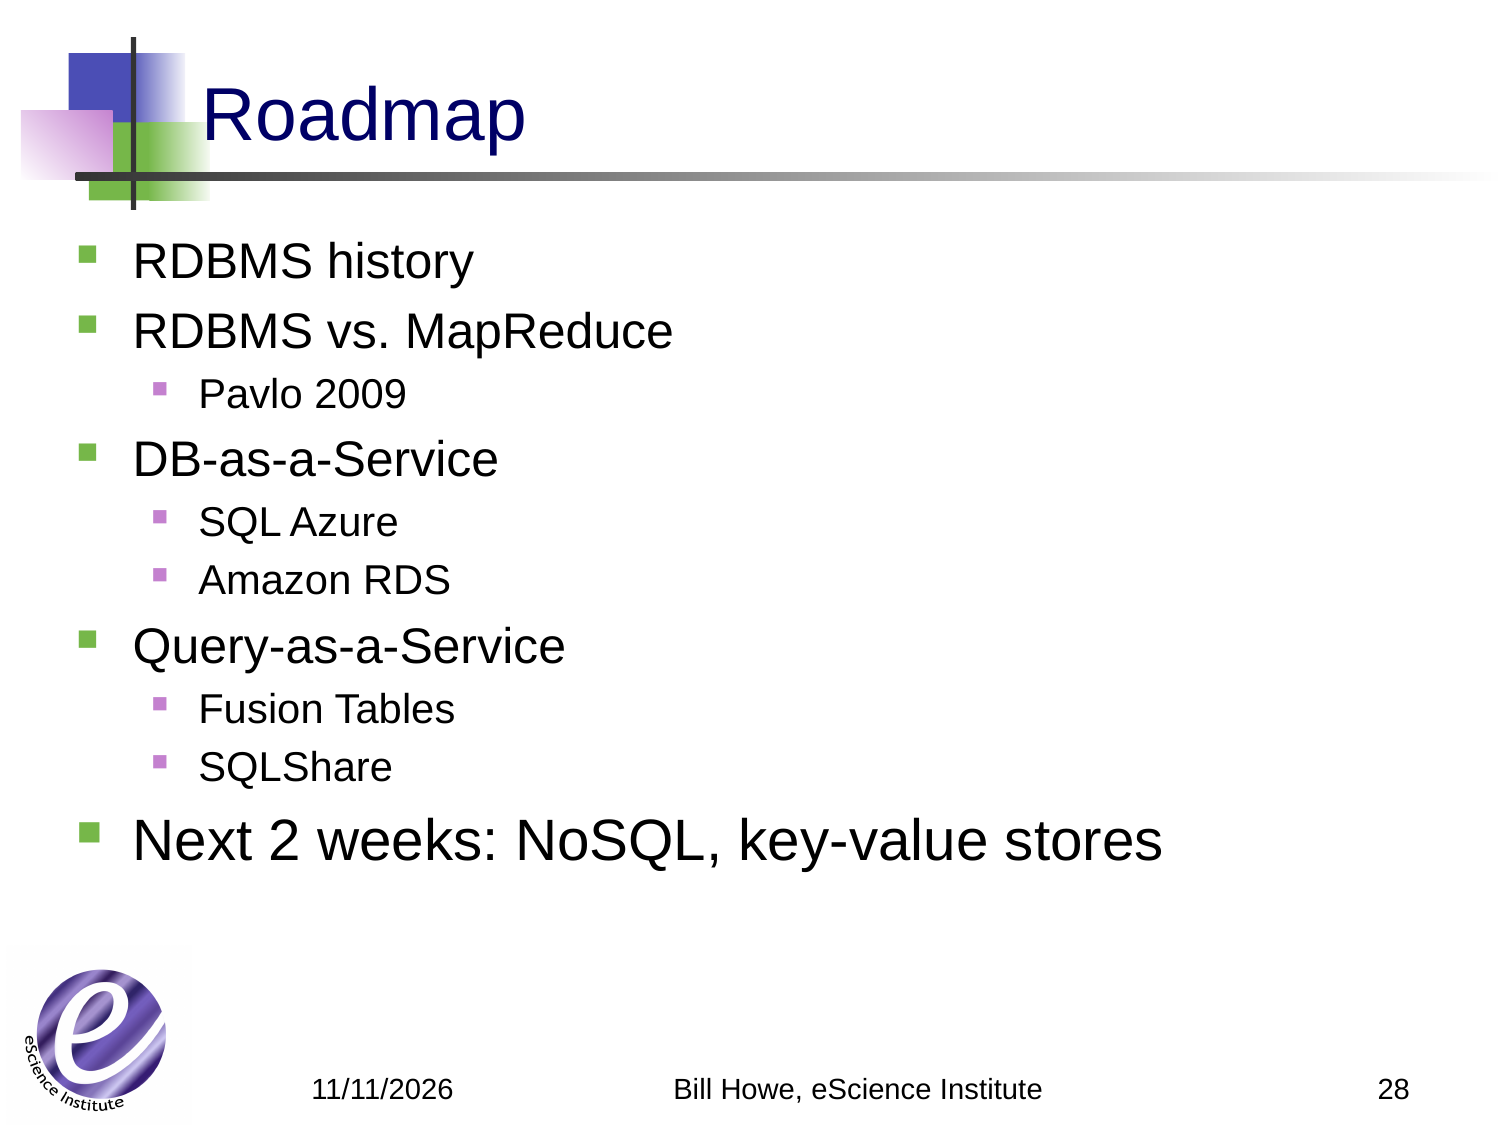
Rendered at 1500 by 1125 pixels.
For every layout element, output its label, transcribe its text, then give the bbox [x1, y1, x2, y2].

footer Bill Howe, eScience Institute [620, 1037, 1096, 1113]
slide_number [296, 1038, 609, 1113]
picture [6, 945, 192, 1125]
list RDBMS history RDBMS vs. MapReduce Pavlo 2009 DB-as-a-Service SQL Azure Amazon RDS Query-as-a-Service Fusion Tables SQLShare Next 2 weeks: NoSQL, key-value stores [61, 220, 1447, 1002]
title Roadmap [186, 52, 1466, 163]
slide_number 28 [1112, 1037, 1425, 1113]
